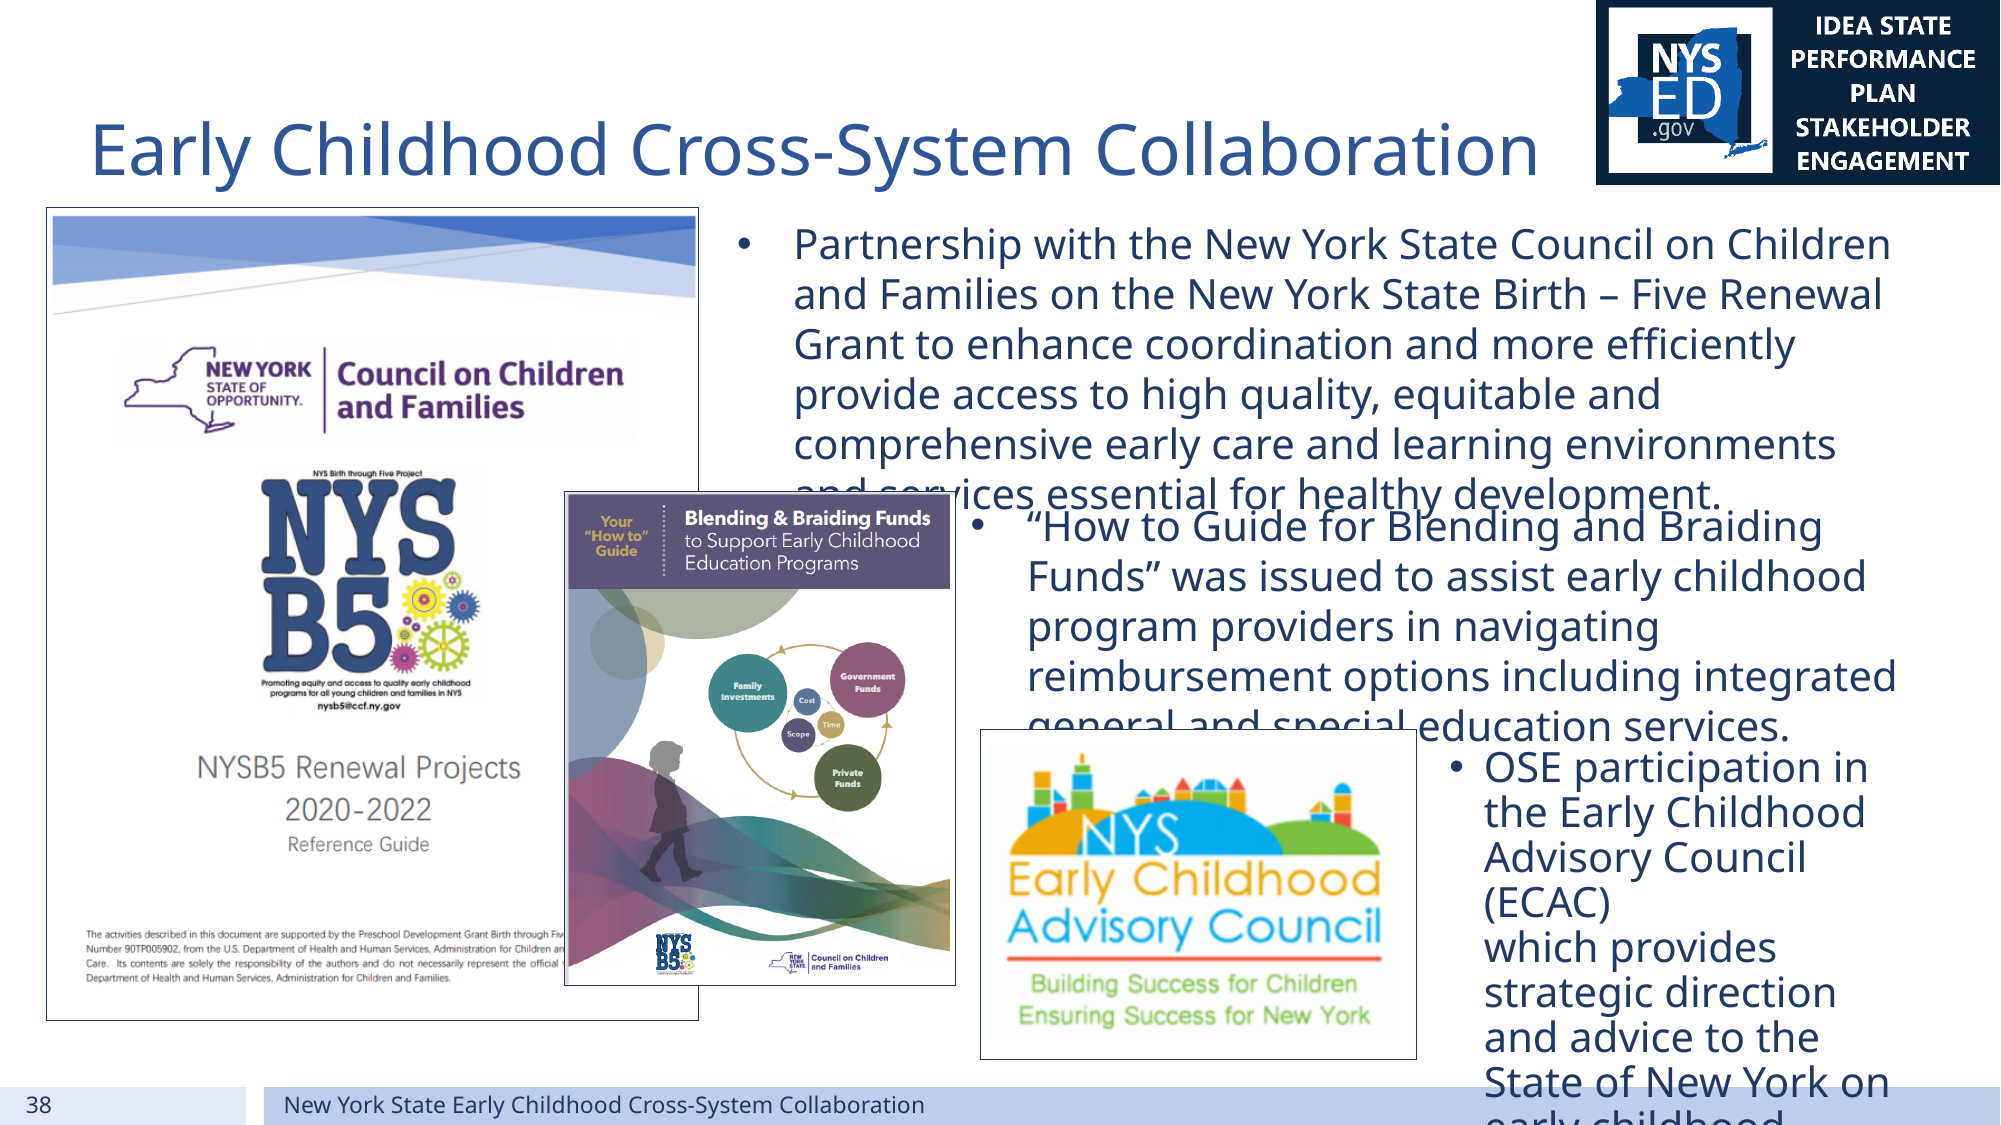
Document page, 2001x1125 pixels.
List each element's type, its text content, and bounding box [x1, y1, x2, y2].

list OSE participation in the Early Childhood Advisory Council (ECAC) which provides strategic direction and advice to the State of New York on early childhood issues. [1434, 738, 1933, 1062]
footer New York State Early Childhood Cross-System Collaboration [268, 1087, 1769, 1125]
slide_number 38 [0, 1087, 68, 1125]
text_box Partnership with the New York State Council on Children and Families on the New York State Birth – Five Renewal Grant to enhance coordination and more efficiently provide access to high quality, equitable and comprehensive early care and learning environments and services essential for healthy development. [722, 210, 1933, 492]
picture [980, 729, 1417, 1060]
picture [1596, 0, 2000, 185]
text_box “How to Guide for Blending and Braiding Funds” was issued to assist early childhood program providers in navigating reimbursement options including integrated general and special education services. [956, 492, 1956, 757]
title Early Childhood Cross-System Collaboration [74, 58, 1636, 198]
picture [46, 207, 956, 1021]
